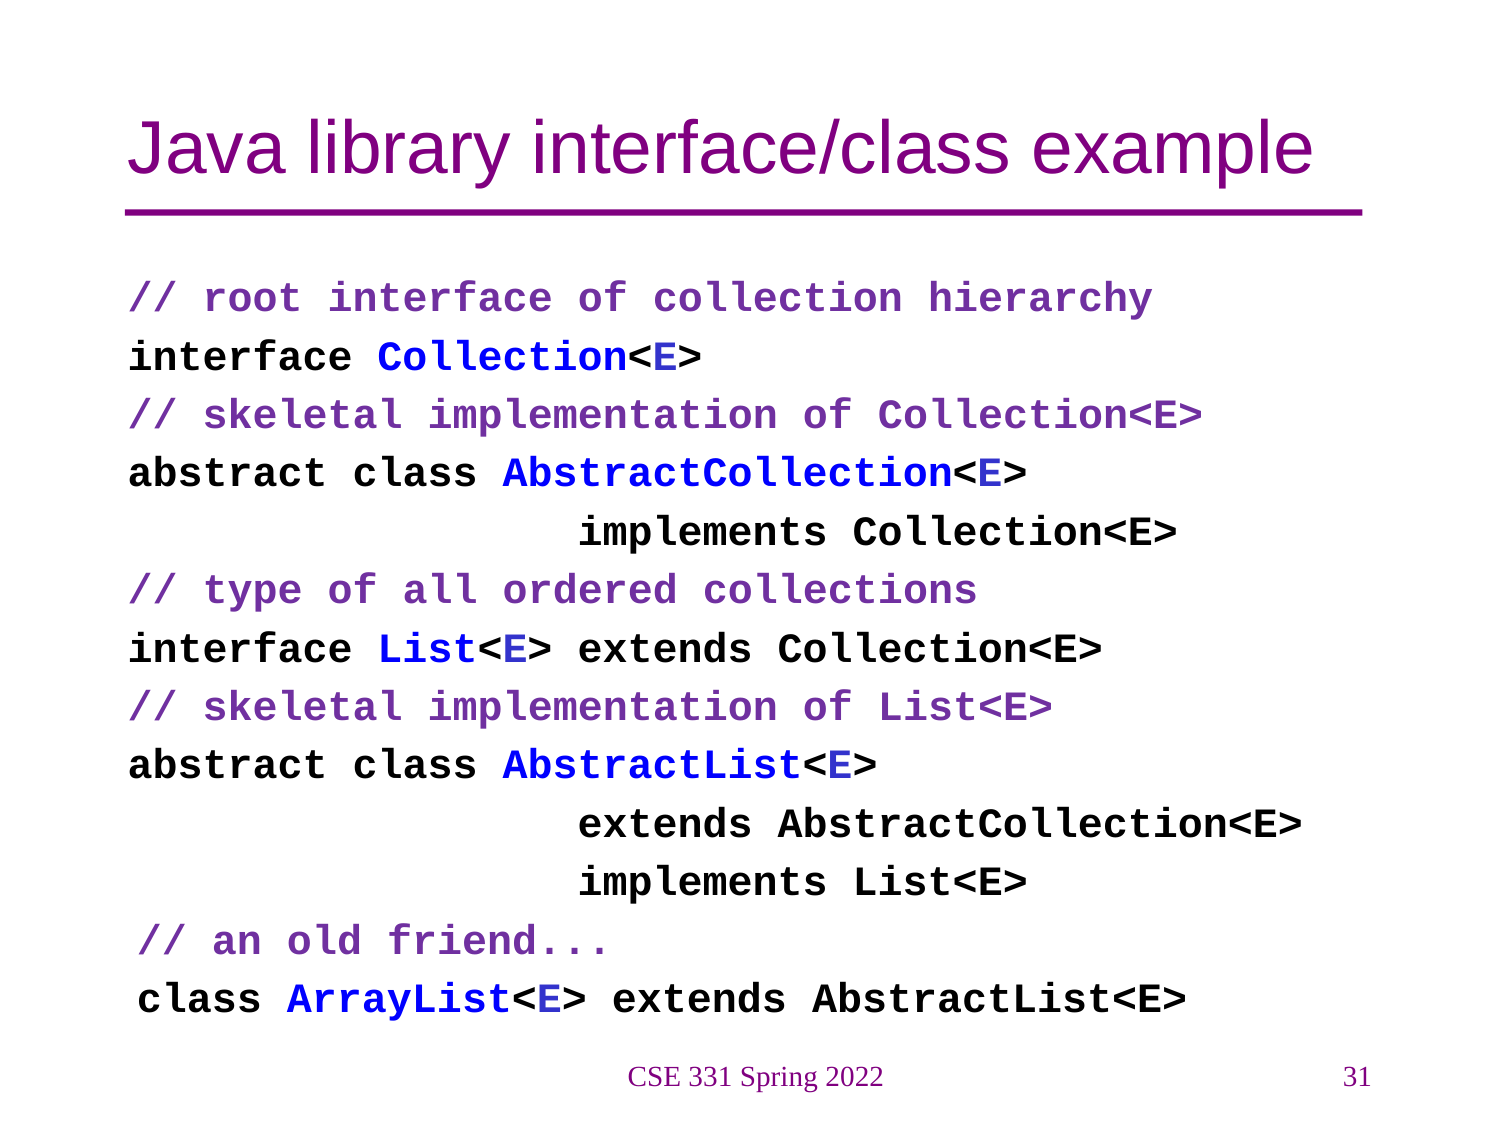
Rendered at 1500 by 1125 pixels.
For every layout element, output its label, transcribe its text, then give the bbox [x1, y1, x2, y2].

footer CSE 331 Spring 2022 [474, 1049, 1038, 1125]
list // root interface of collection hierarchy interface Collection<E> // skeletal implementation of Collection<E> abstract class AbstractCollection<E> implements Collection<E> // type of all ordered collections interface List<E> extends Collection<E> // skeletal implementation of List<E> abstract class AbstractList<E> extends AbstractCollection<E> implements List<E> // an old friend... class ArrayList<E> extends AbstractList<E> [112, 262, 1450, 1038]
title Java library interface/class example [112, 50, 1388, 238]
slide_number 31 [1074, 1049, 1388, 1125]
